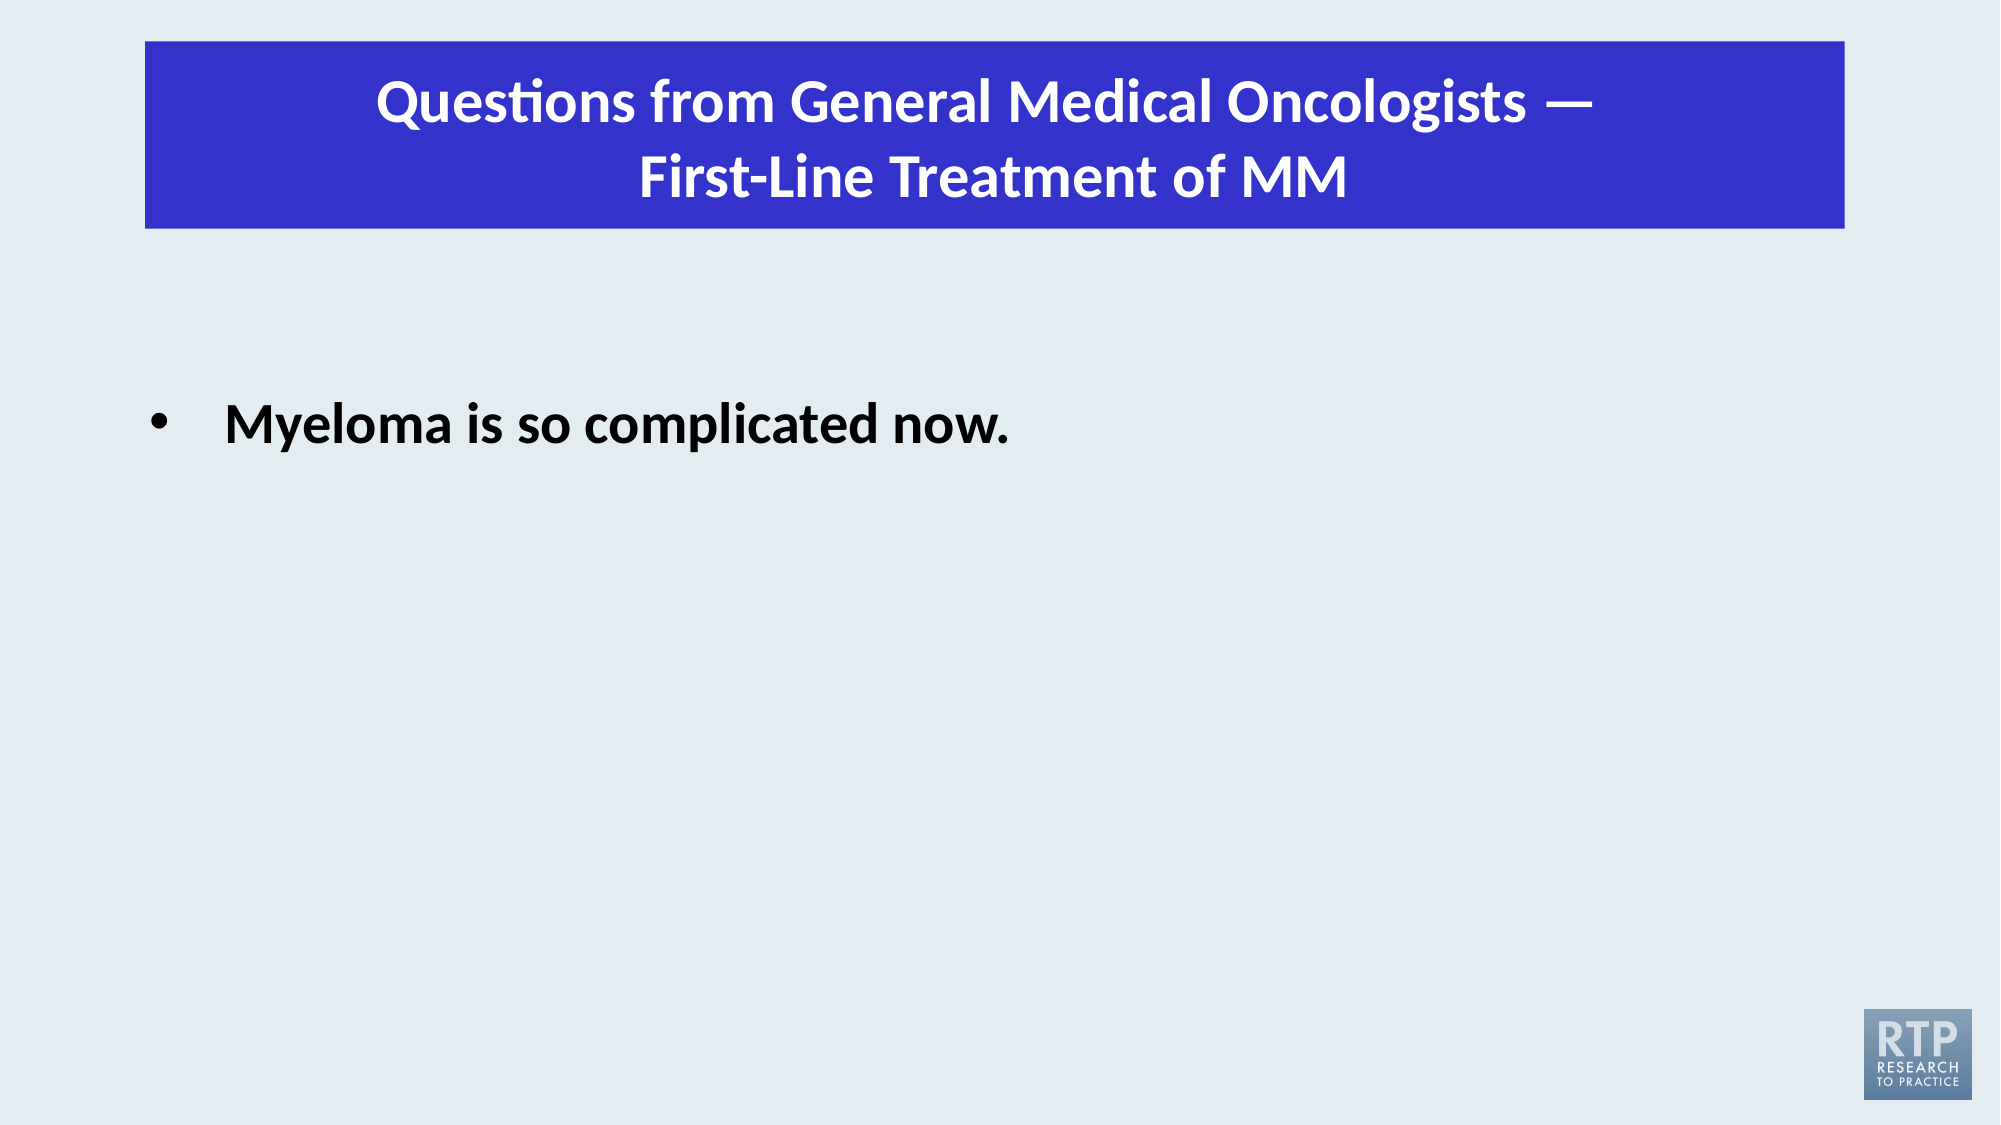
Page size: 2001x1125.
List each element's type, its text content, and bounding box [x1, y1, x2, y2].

text_box Questions from General Medical Oncologists — First-Line Treatment of MM [145, 41, 1845, 229]
list Myeloma is so complicated now. [149, 277, 1887, 1019]
